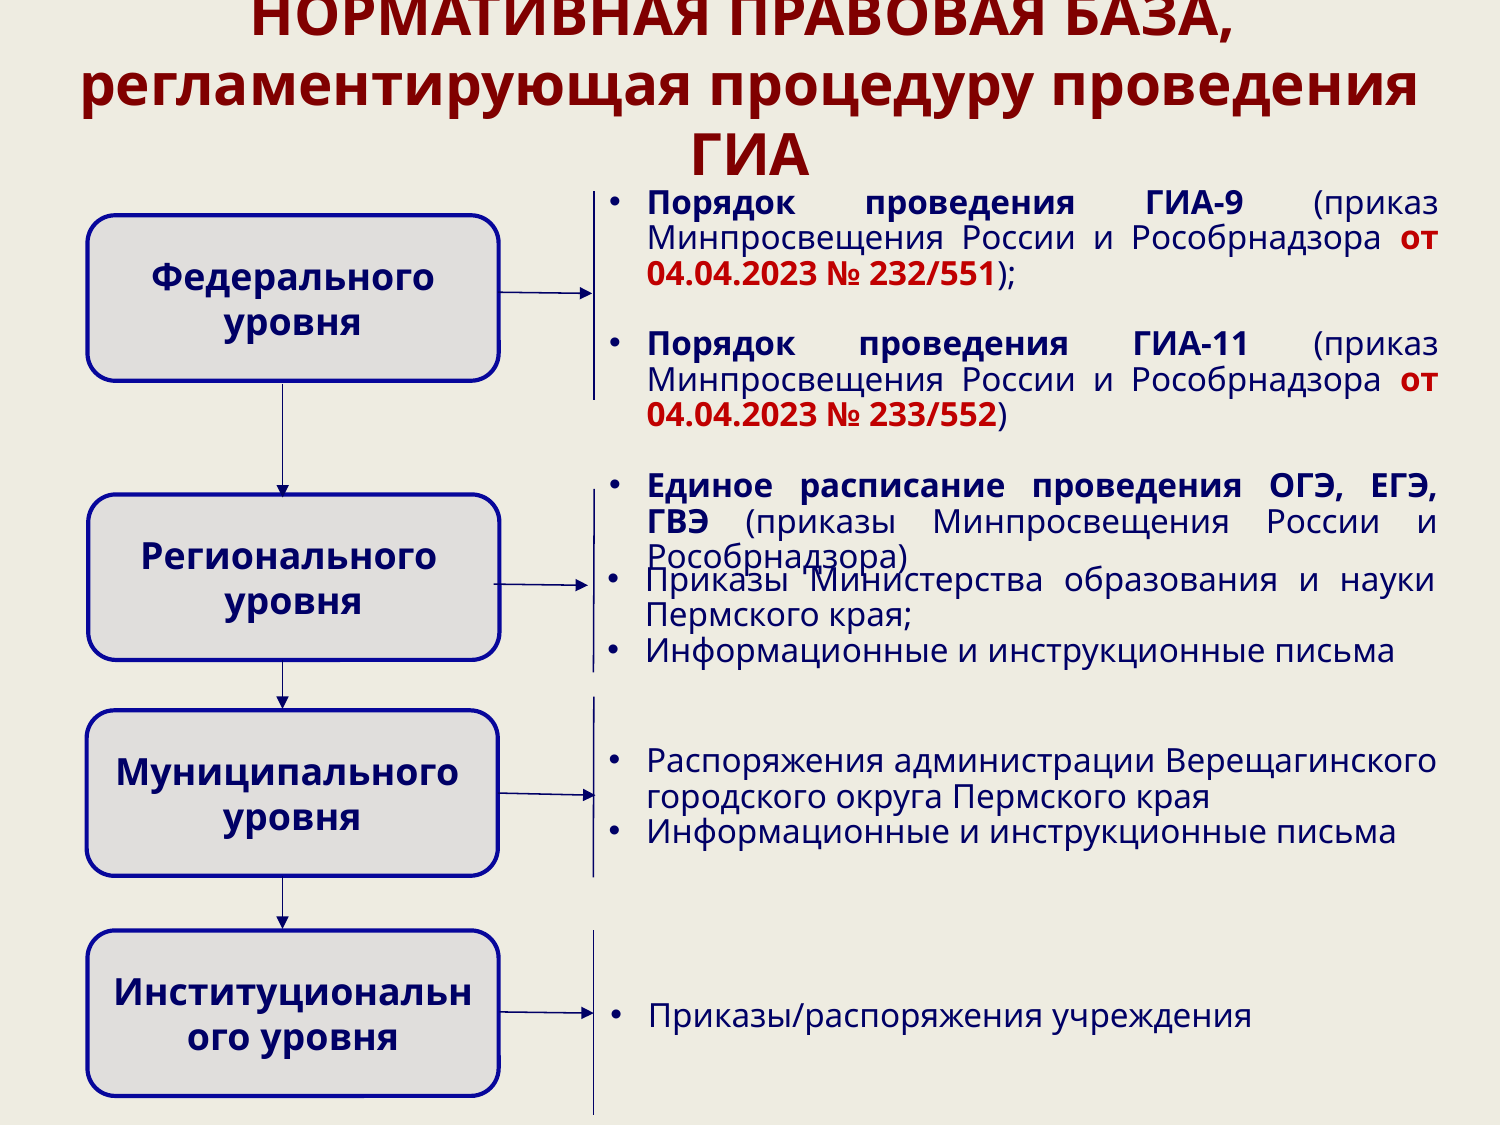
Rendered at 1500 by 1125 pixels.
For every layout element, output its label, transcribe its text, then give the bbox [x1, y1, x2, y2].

text_box Приказы/распоряжения учреждения [598, 991, 1455, 1053]
text_box Порядок проведения ГИА-9 (приказ Минпросвещения России и Рособрнадзора от 04.04.2023 № 232/551); Порядок проведения ГИА-11 (приказ Минпросвещения России и Рособрнадзора от 04.04.2023 № 233/552) Единое расписание проведения ОГЭ, ЕГЭ, ГВЭ (приказы Минпросвещения России и Рособрнадзора) [594, 177, 1454, 502]
text_box Федерального уровня [85, 213, 501, 383]
title НОРМАТИВНАЯ ПРАВОВАЯ БАЗА, регламентирующая процедуру проведения ГИА [0, 0, 1500, 164]
text_box Распоряжения администрации Верещагинского городского округа Пермского края Информационные и инструкционные письма [599, 736, 1454, 859]
text_box Институционального уровня [85, 928, 501, 1099]
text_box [497, 792, 588, 796]
text_box Муниципального уровня [84, 708, 500, 878]
text_box Приказы Министерства образования и науки Пермского края; Информационные и инструкционные письма [598, 554, 1452, 678]
text_box Регионального уровня [86, 492, 502, 663]
